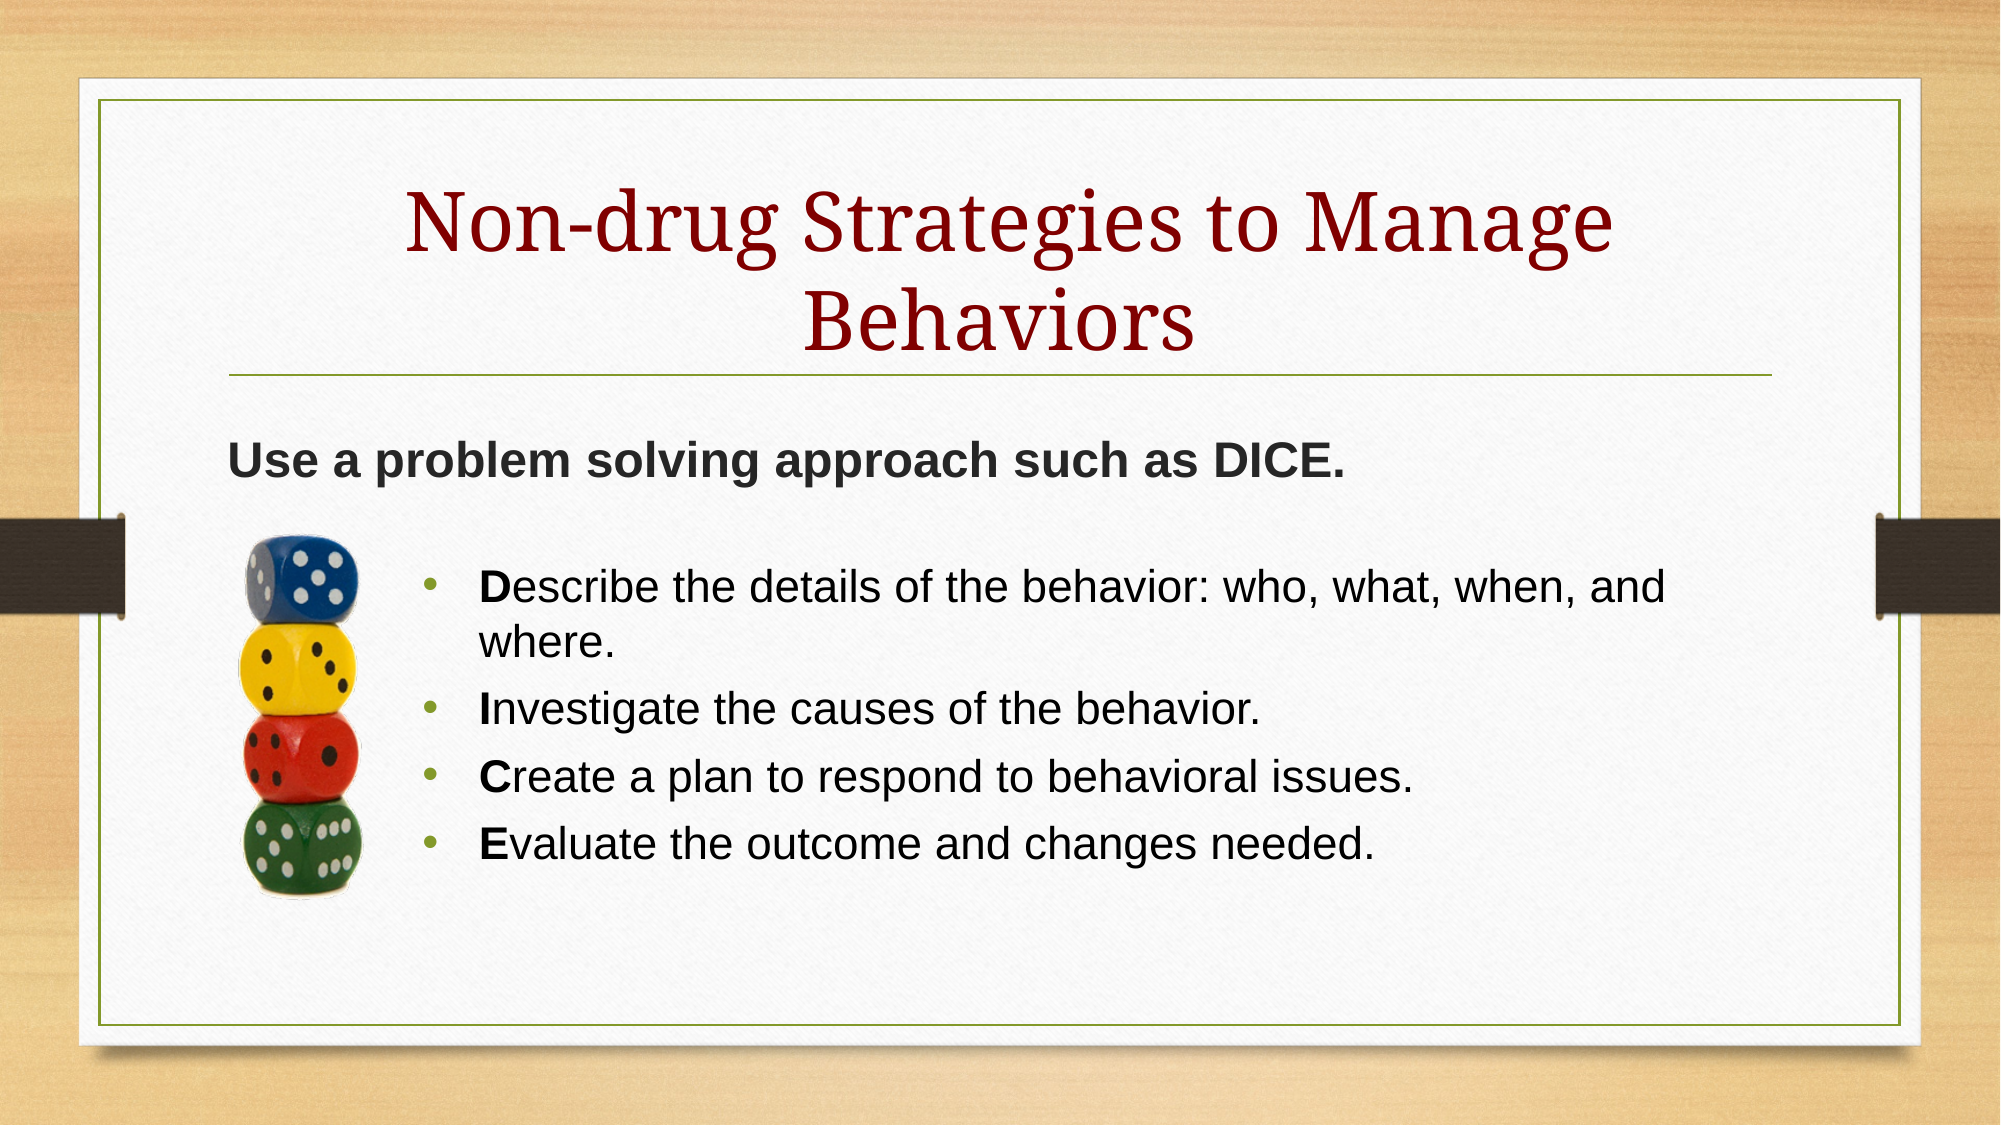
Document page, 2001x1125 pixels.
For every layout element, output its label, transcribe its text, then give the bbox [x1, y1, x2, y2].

text_box Describe the details of the behavior: who, what, when, and where. Investigate the causes of the behavior. Create a plan to respond to behavioral issues. Evaluate the outcome and changes needed. [407, 549, 1816, 934]
title Non-drug Strategies to Manage Behaviors [212, 161, 1788, 375]
picture [0, 0, 2001, 1125]
list Use a problem solving approach such as DICE. [212, 419, 1788, 505]
